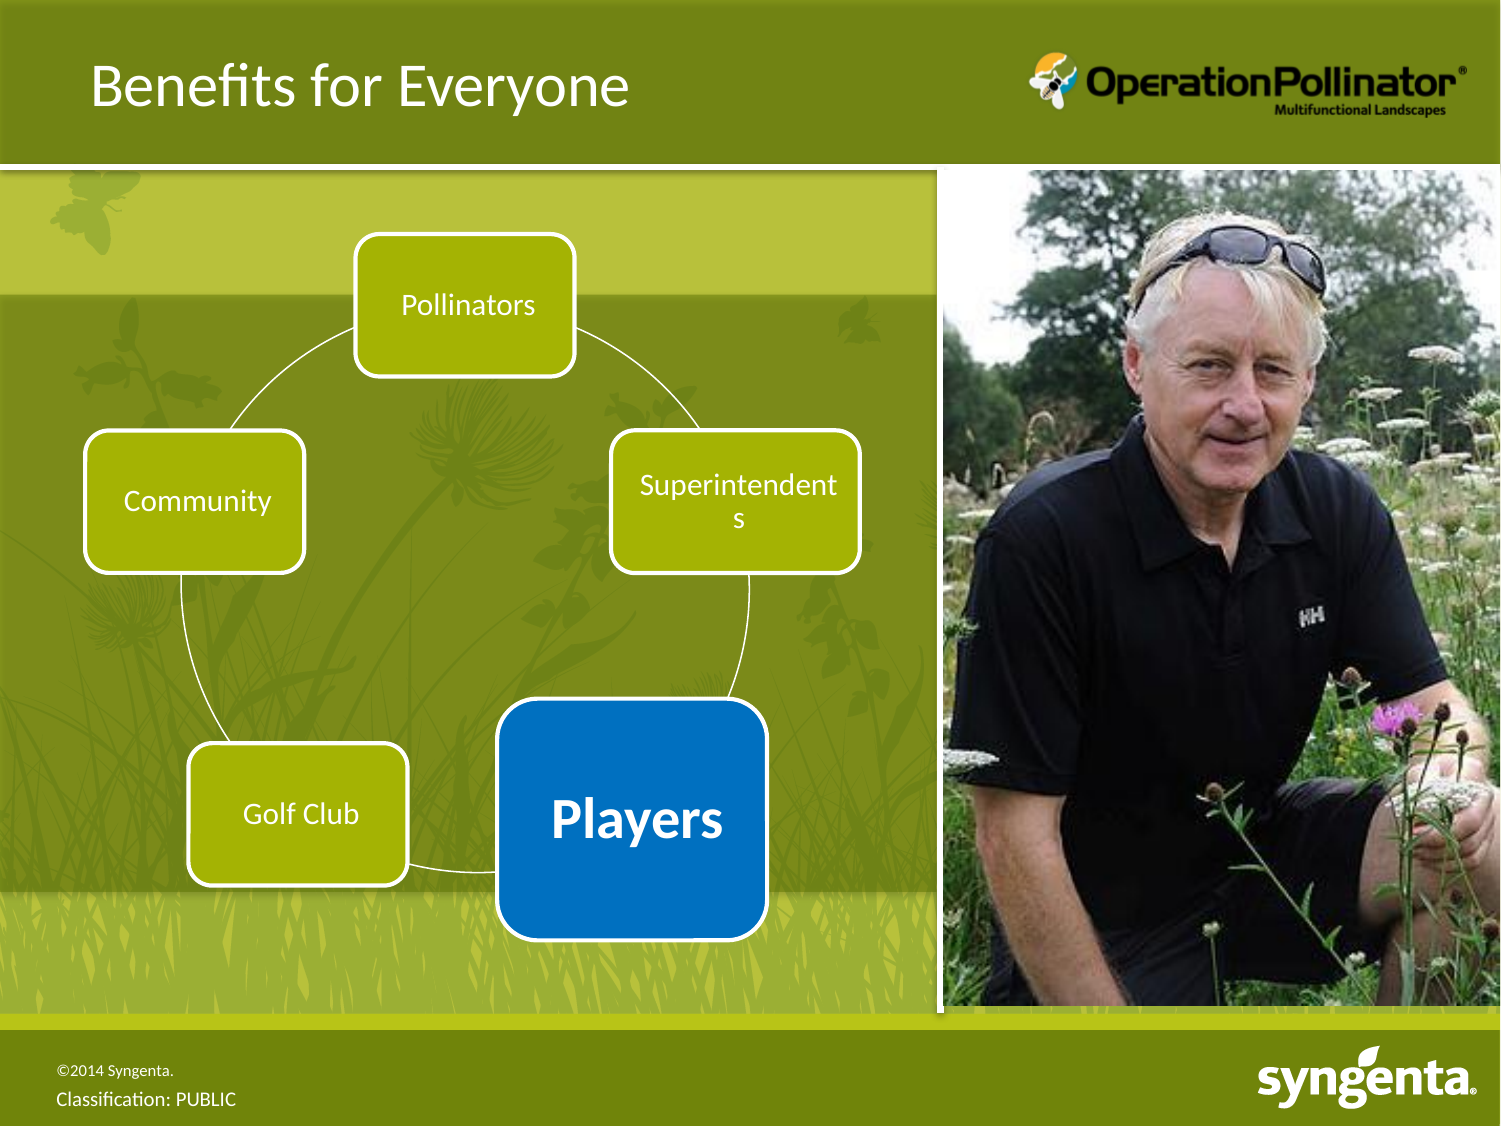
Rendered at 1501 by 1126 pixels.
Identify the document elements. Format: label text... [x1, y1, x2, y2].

picture [0, 170, 937, 253]
picture [1020, 44, 1467, 118]
title Benefits for Everyone [75, 0, 991, 164]
picture [0, 167, 1501, 1126]
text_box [0, 253, 938, 921]
